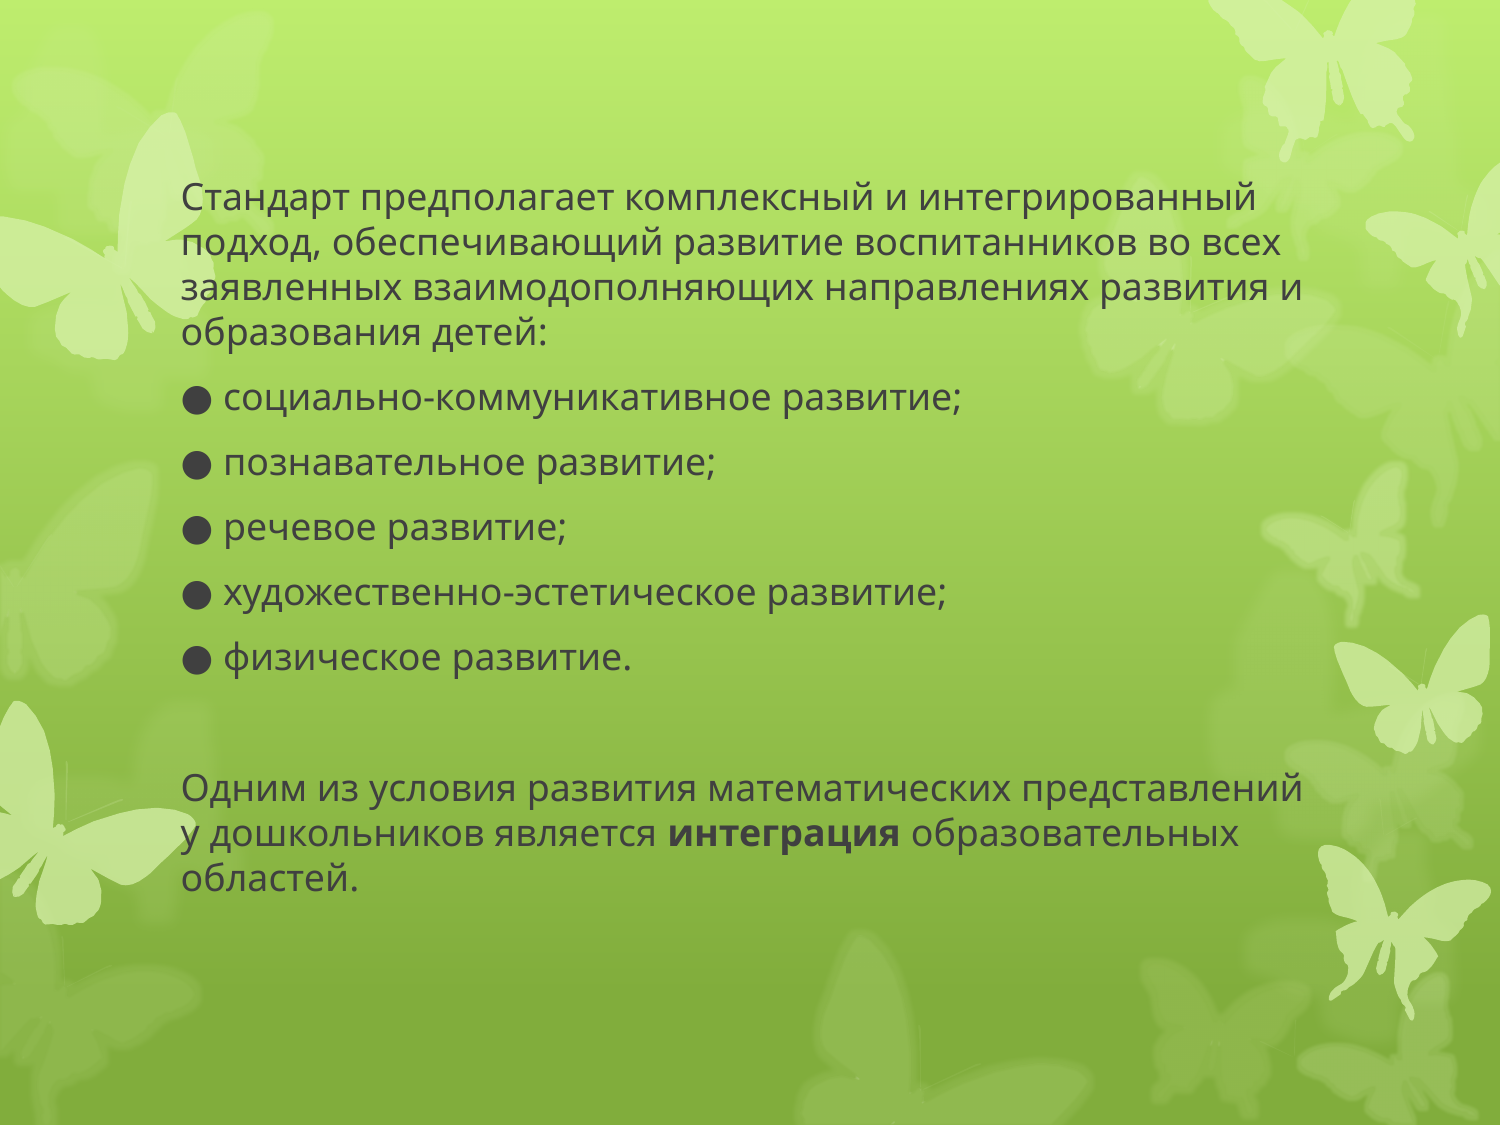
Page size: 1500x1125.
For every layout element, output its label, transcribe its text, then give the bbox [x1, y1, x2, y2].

list Стандарт предполагает комплексный и интегрированный подход, обеспечивающий развитие воспитанников во всех заявленных взаимодополняющих направлениях развития и образования детей: ● социально-коммуникативное развитие; ● познавательное развитие; ● речевое развитие; ● художественно-эстетическое развитие; ● физическое развитие. Одним из условия развития математических представлений у дошкольников является интеграция образовательных областей. [165, 78, 1335, 1059]
